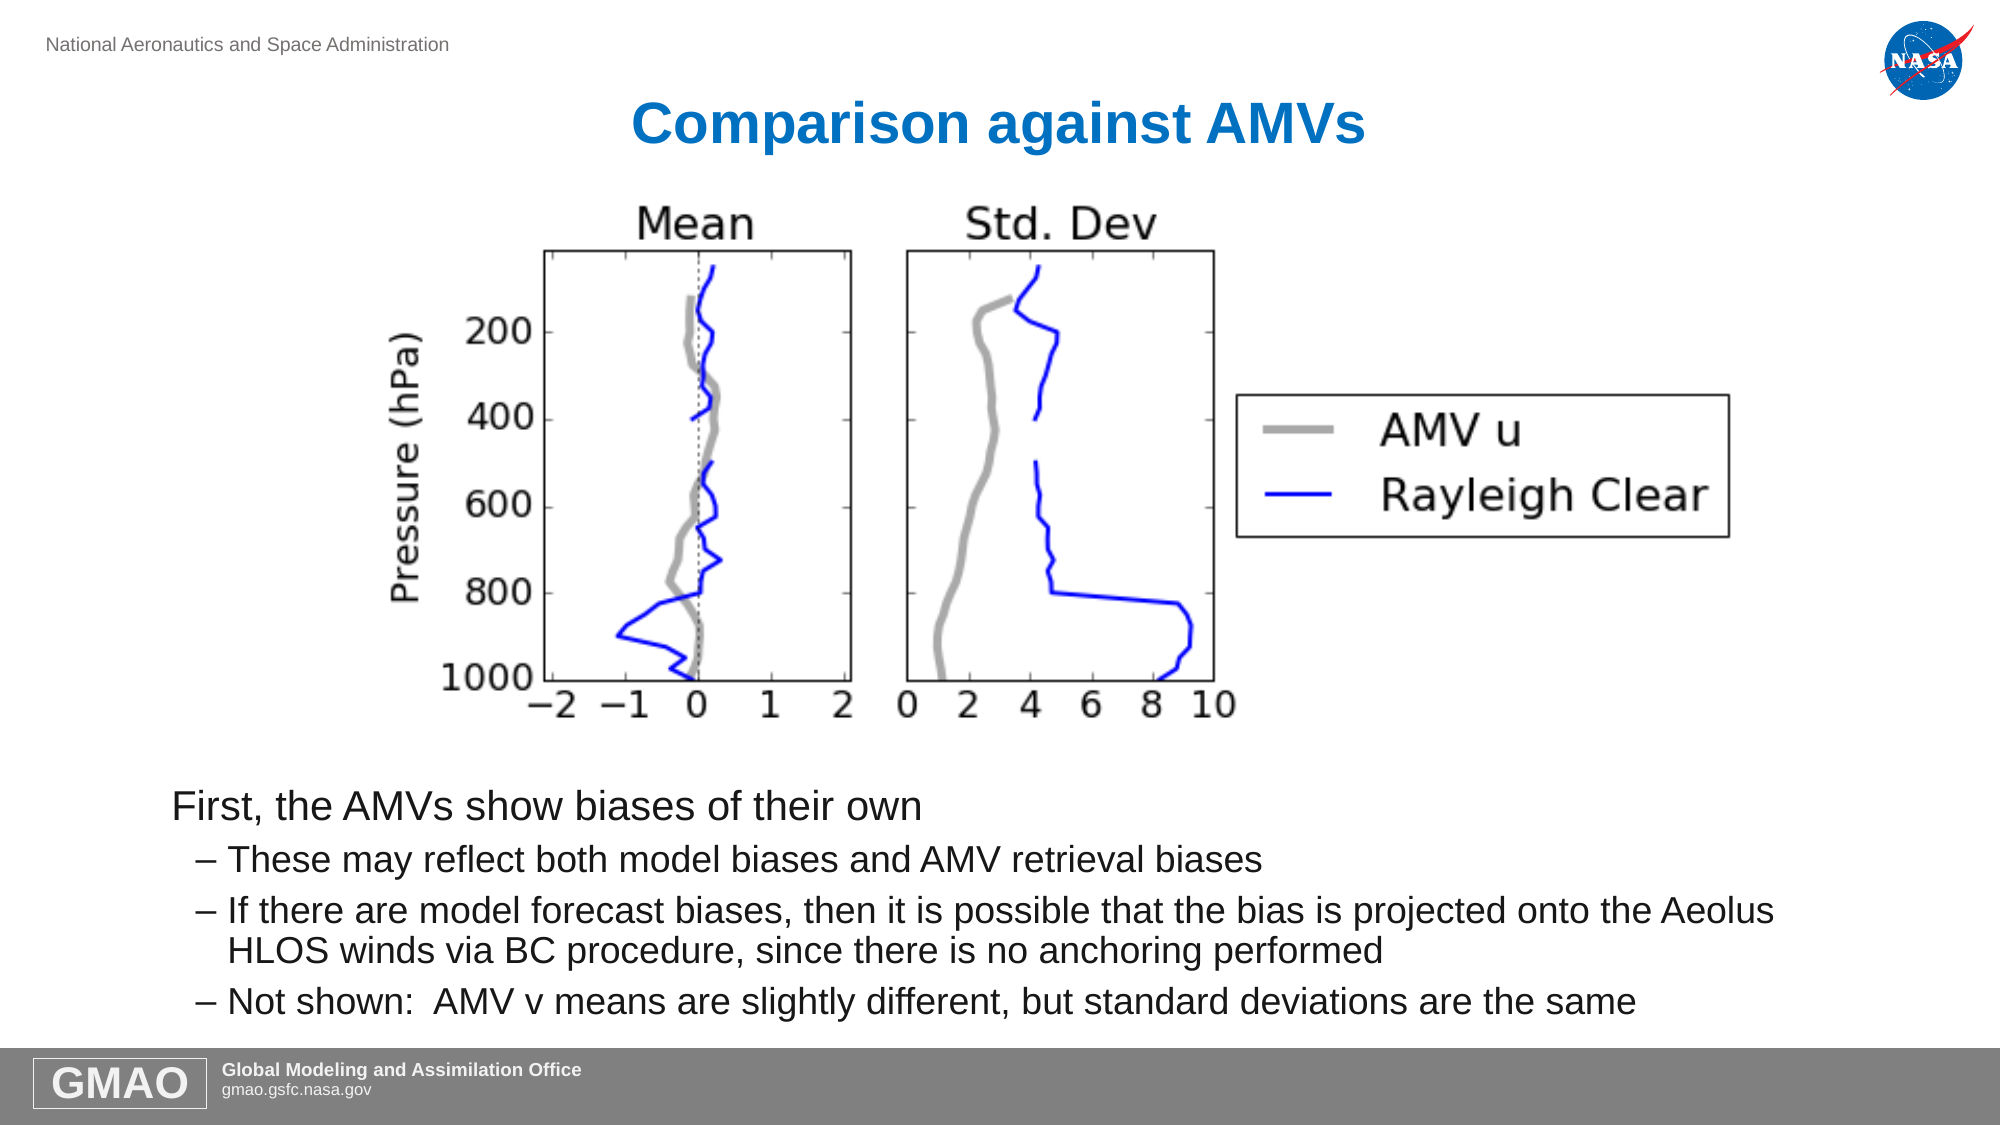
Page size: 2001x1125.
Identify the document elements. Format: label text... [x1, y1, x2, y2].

picture [377, 192, 1741, 741]
list First, the AMVs show biases of their own These may reflect both model biases and AMV retrieval biases If there are model forecast biases, then it is possible that the bias is projected onto the Aeolus HLOS winds via BC procedure, since there is no anchoring performed Not shown: AMV v means are slightly different, but standard deviations are the same [137, 777, 1863, 1033]
title Comparison against AMVs [137, 57, 1863, 193]
